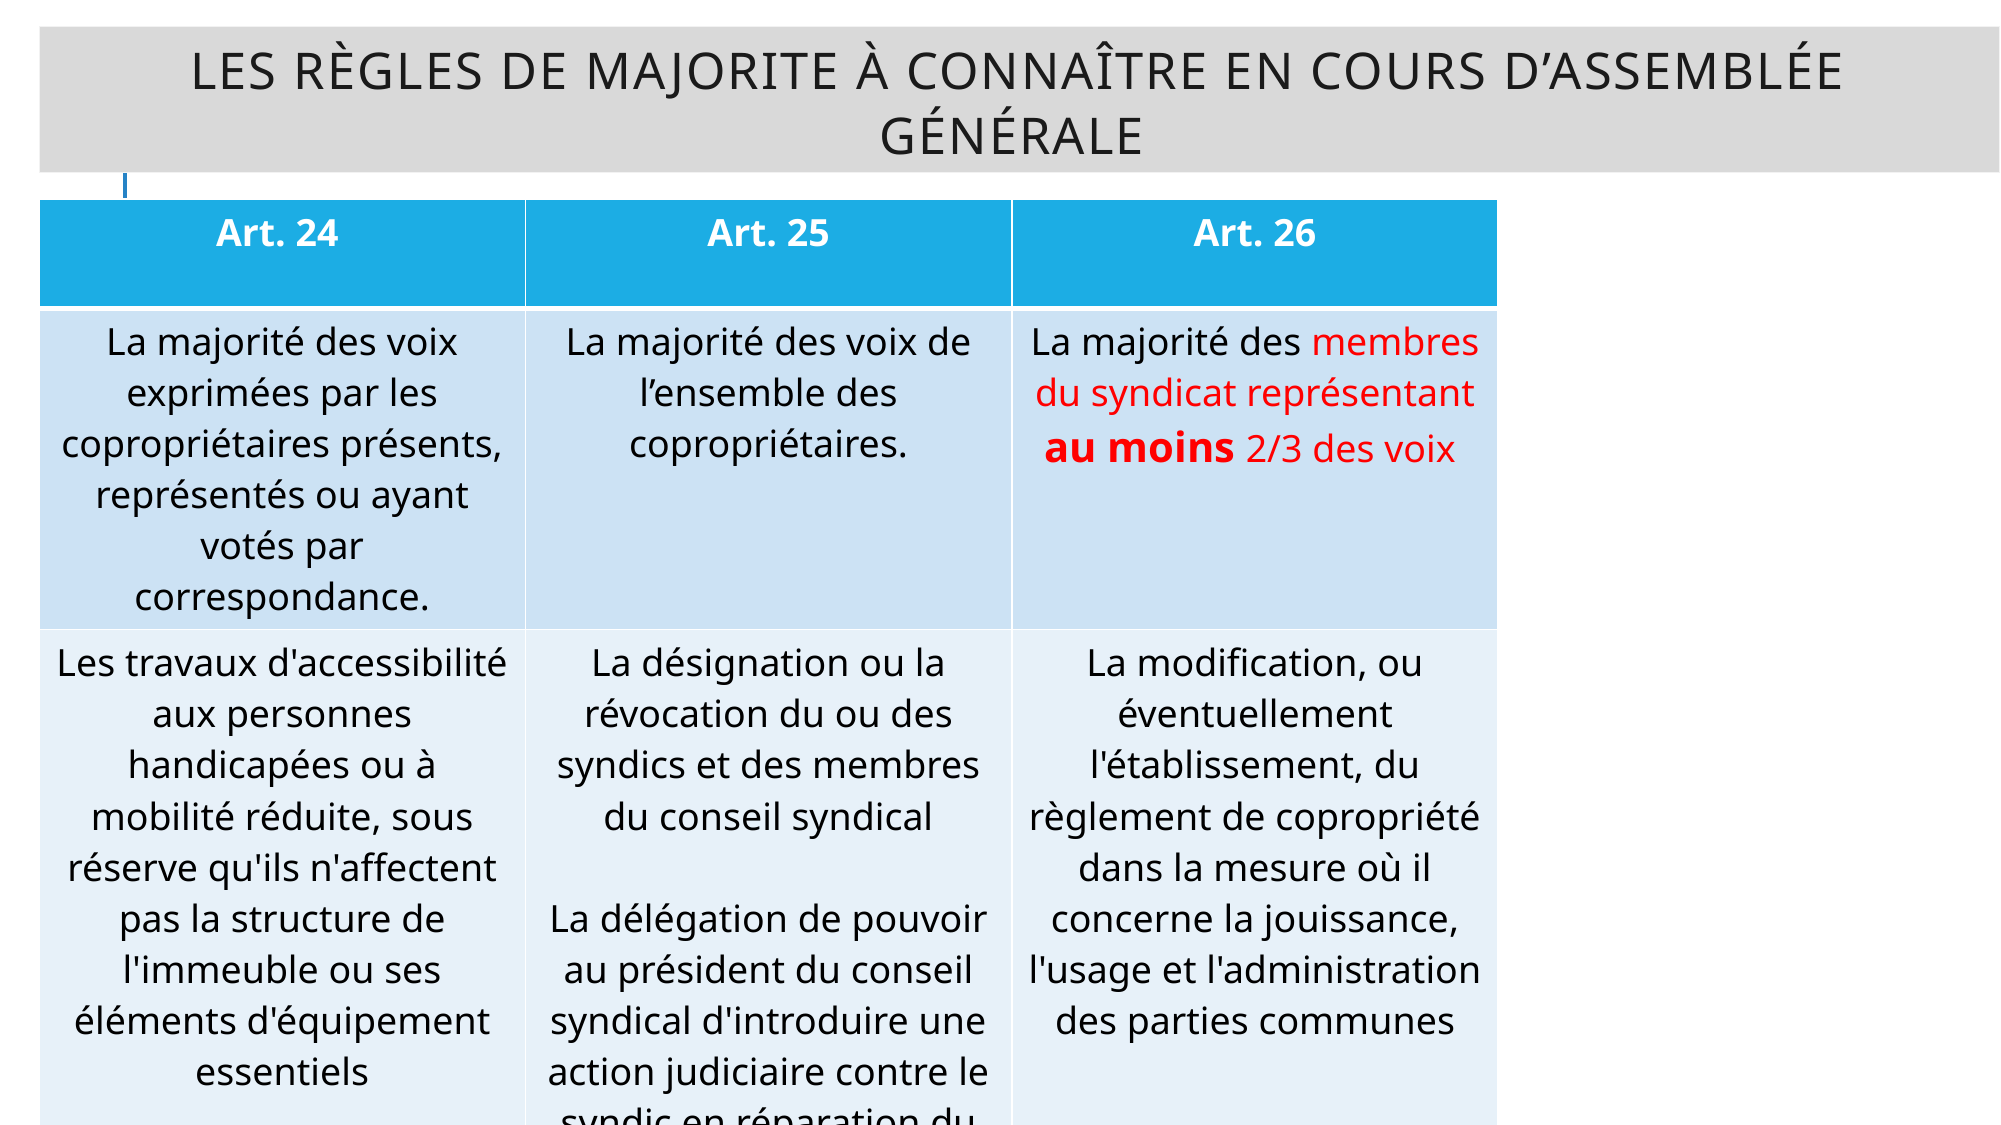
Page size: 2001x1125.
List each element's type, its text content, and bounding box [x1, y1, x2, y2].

table_header Art. 26 [1013, 200, 1497, 306]
title Les règles DE MAJORITE à connaître en cours d’assemblée générale [39, 26, 2000, 173]
table_cell La majorité des voix de l’ensemble des copropriétaires. [526, 311, 1011, 629]
table_cell La majorité des voix exprimées par les copropriétaires présents, représentés ou ayant votés par correspondance. [40, 311, 525, 629]
table_cell La majorité des membres du syndicat représentant au moins 2/3 des voix [1013, 311, 1497, 629]
table_cell Les travaux d'accessibilité aux personnes handicapées ou à mobilité réduite, sous réserve qu'ils n'affectent pas la structure de l'immeuble ou ses éléments d'équipement essentiels La suppression des vide-ordures pour des impératifs d'hygiène [40, 630, 525, 1125]
table_header Art. 24 [40, 200, 525, 306]
table_cell La désignation ou la révocation du ou des syndics et des membres du conseil syndical La délégation de pouvoir au président du conseil syndical d'introduire une action judiciaire contre le syndic en réparation du préjudice subi par le syndicat des copropriétaires [526, 630, 1011, 1125]
table_header Art. 25 [526, 200, 1011, 306]
table_cell La modification, ou éventuellement l'établissement, du règlement de copropriété dans la mesure où il concerne la jouissance, l'usage et l'administration des parties communes [1013, 630, 1497, 1125]
